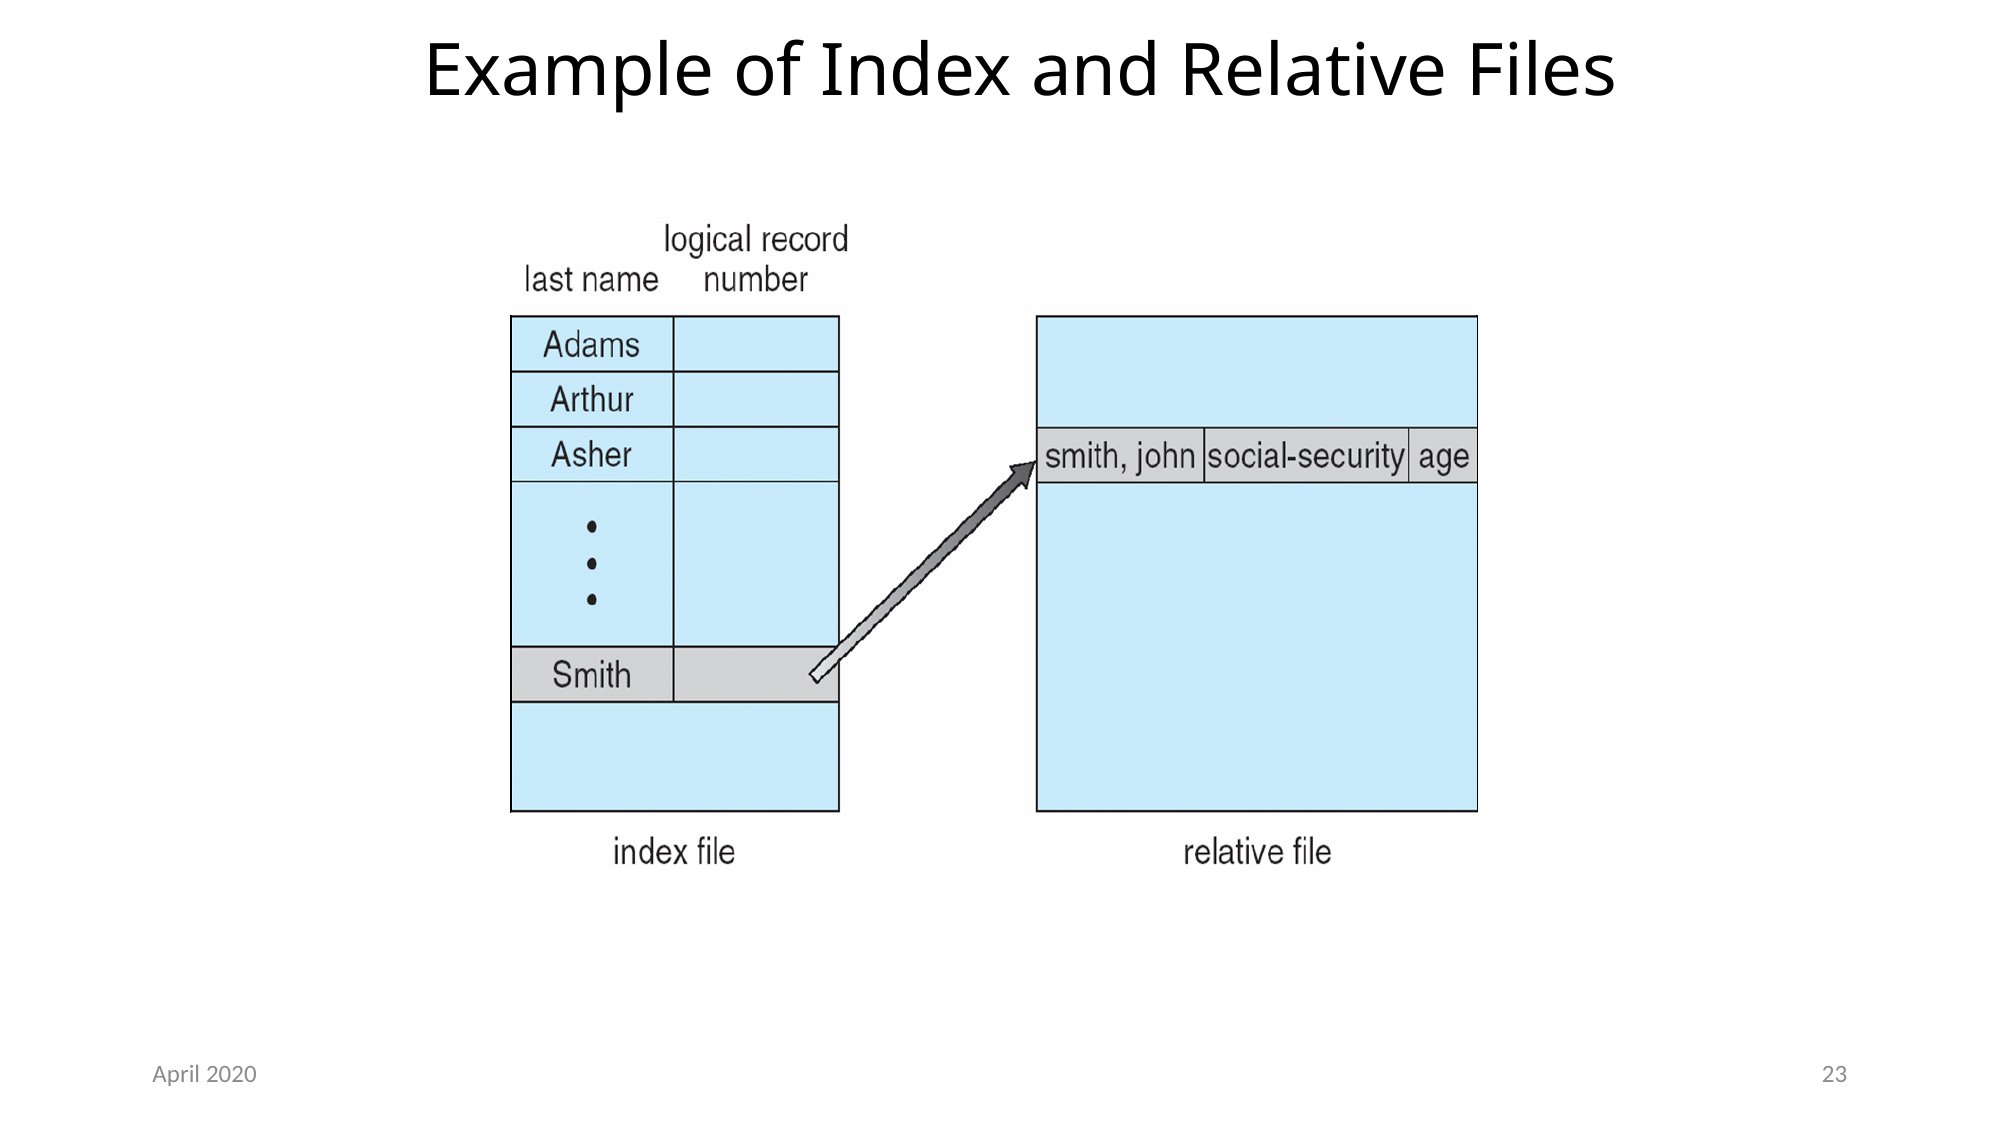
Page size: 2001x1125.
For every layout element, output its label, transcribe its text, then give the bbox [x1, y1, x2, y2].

slide_number 23 [1412, 1042, 1863, 1103]
title Example of Index and Relative Files [408, 24, 1759, 120]
picture [509, 216, 1478, 870]
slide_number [137, 1042, 588, 1103]
